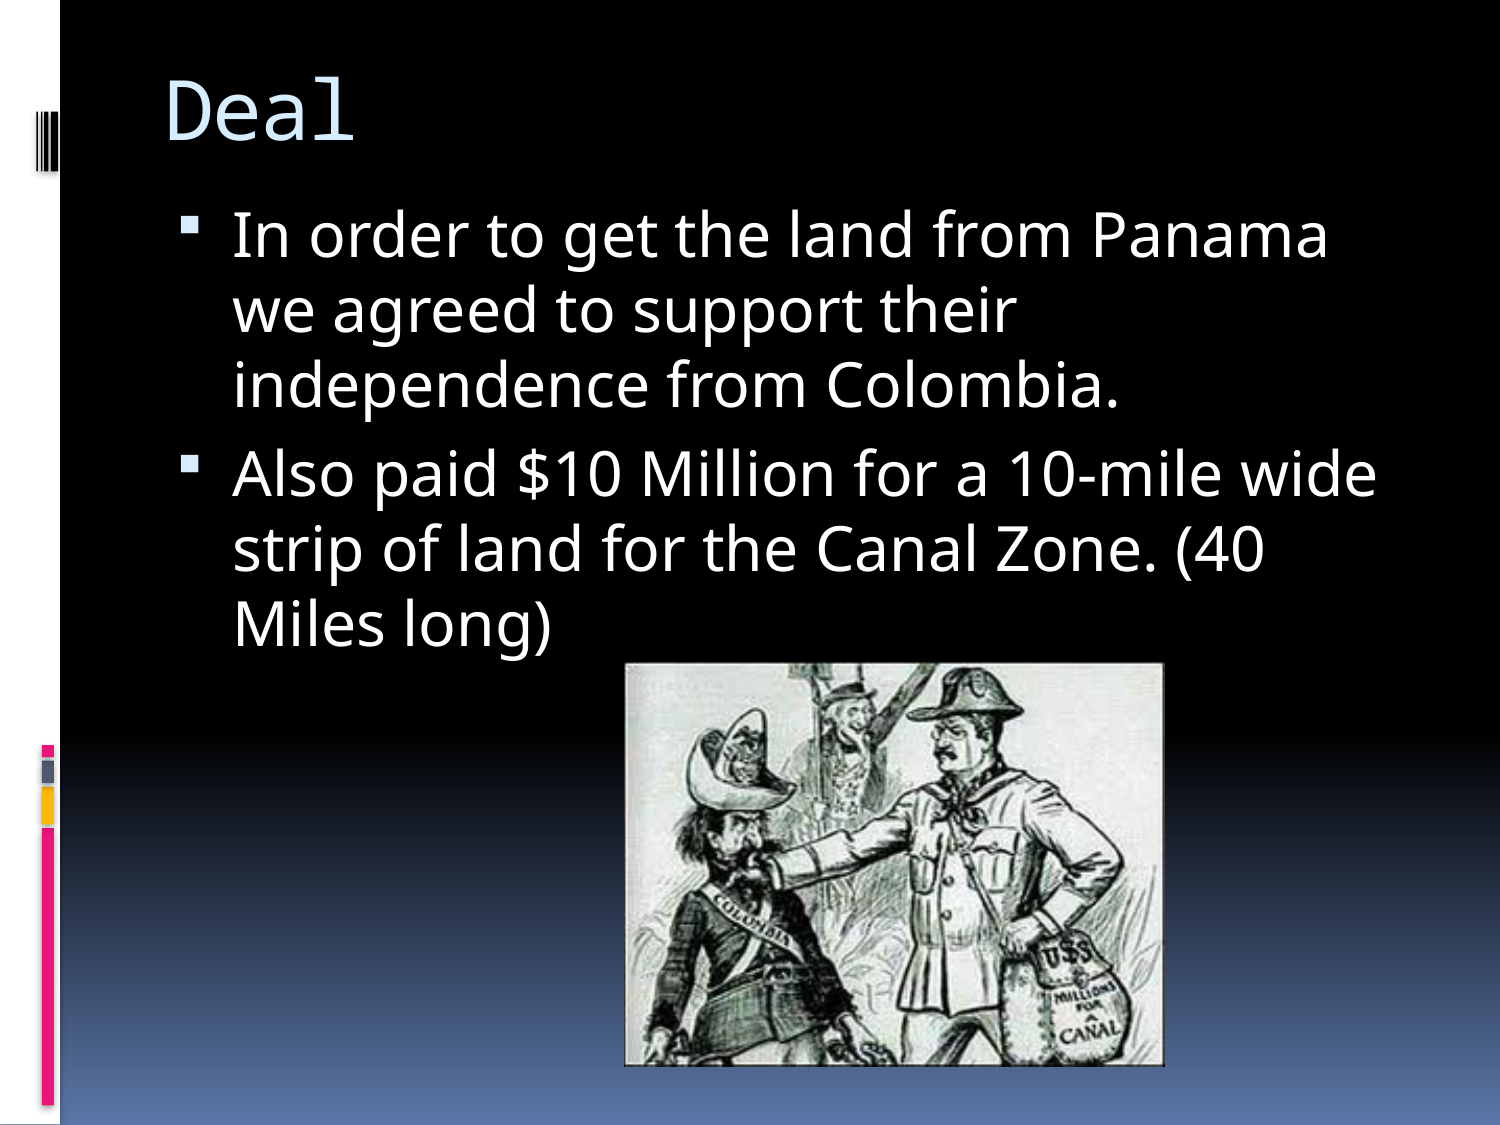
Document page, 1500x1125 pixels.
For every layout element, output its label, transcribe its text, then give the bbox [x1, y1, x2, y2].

list In order to get the land from Panama we agreed to support their independence from Colombia. Also paid $10 Million for a 10-mile wide strip of land for the Canal Zone. (40 Miles long) [150, 187, 1425, 1043]
picture [624, 662, 1165, 1067]
title Deal [150, 50, 1425, 150]
